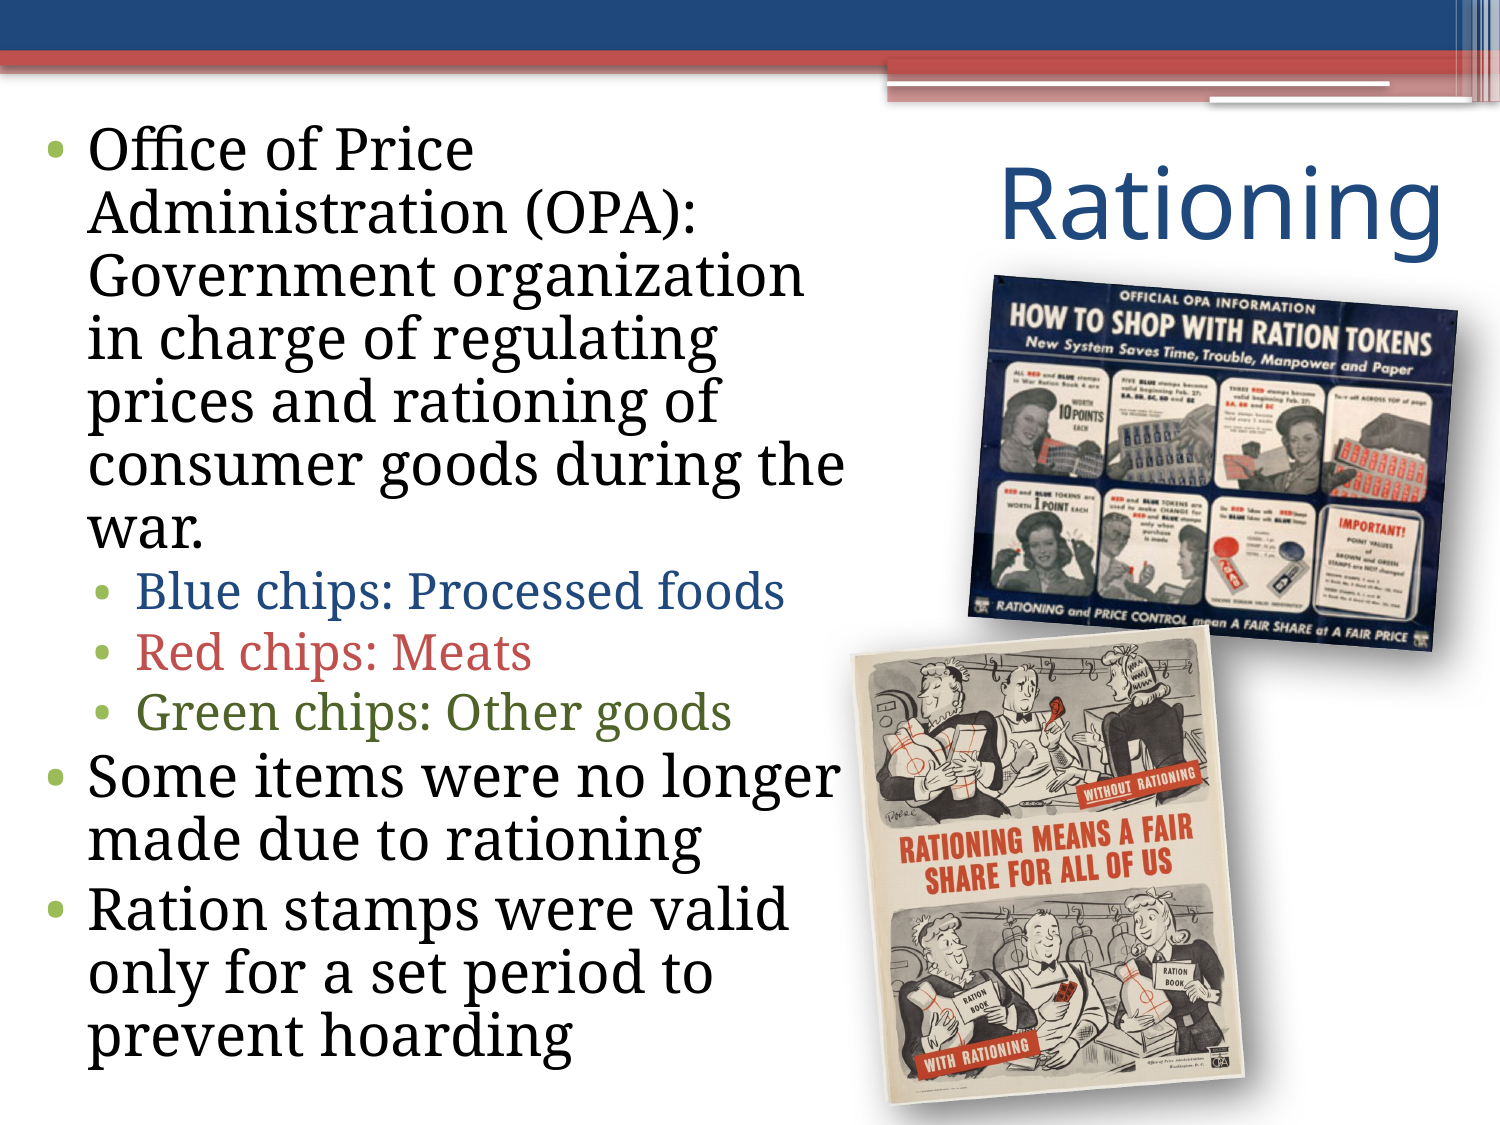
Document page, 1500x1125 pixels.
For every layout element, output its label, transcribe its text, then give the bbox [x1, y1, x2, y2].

picture [850, 275, 1457, 1105]
title Rationing [863, 112, 1463, 288]
list Office of Price Administration (OPA): Government organization in charge of regulating prices and rationing of consumer goods during the war. Blue chips: Processed foods Red chips: Meats Green chips: Other goods Some items were no longer made due to rationing Ration stamps were valid only for a set period to prevent hoarding [12, 112, 863, 1079]
